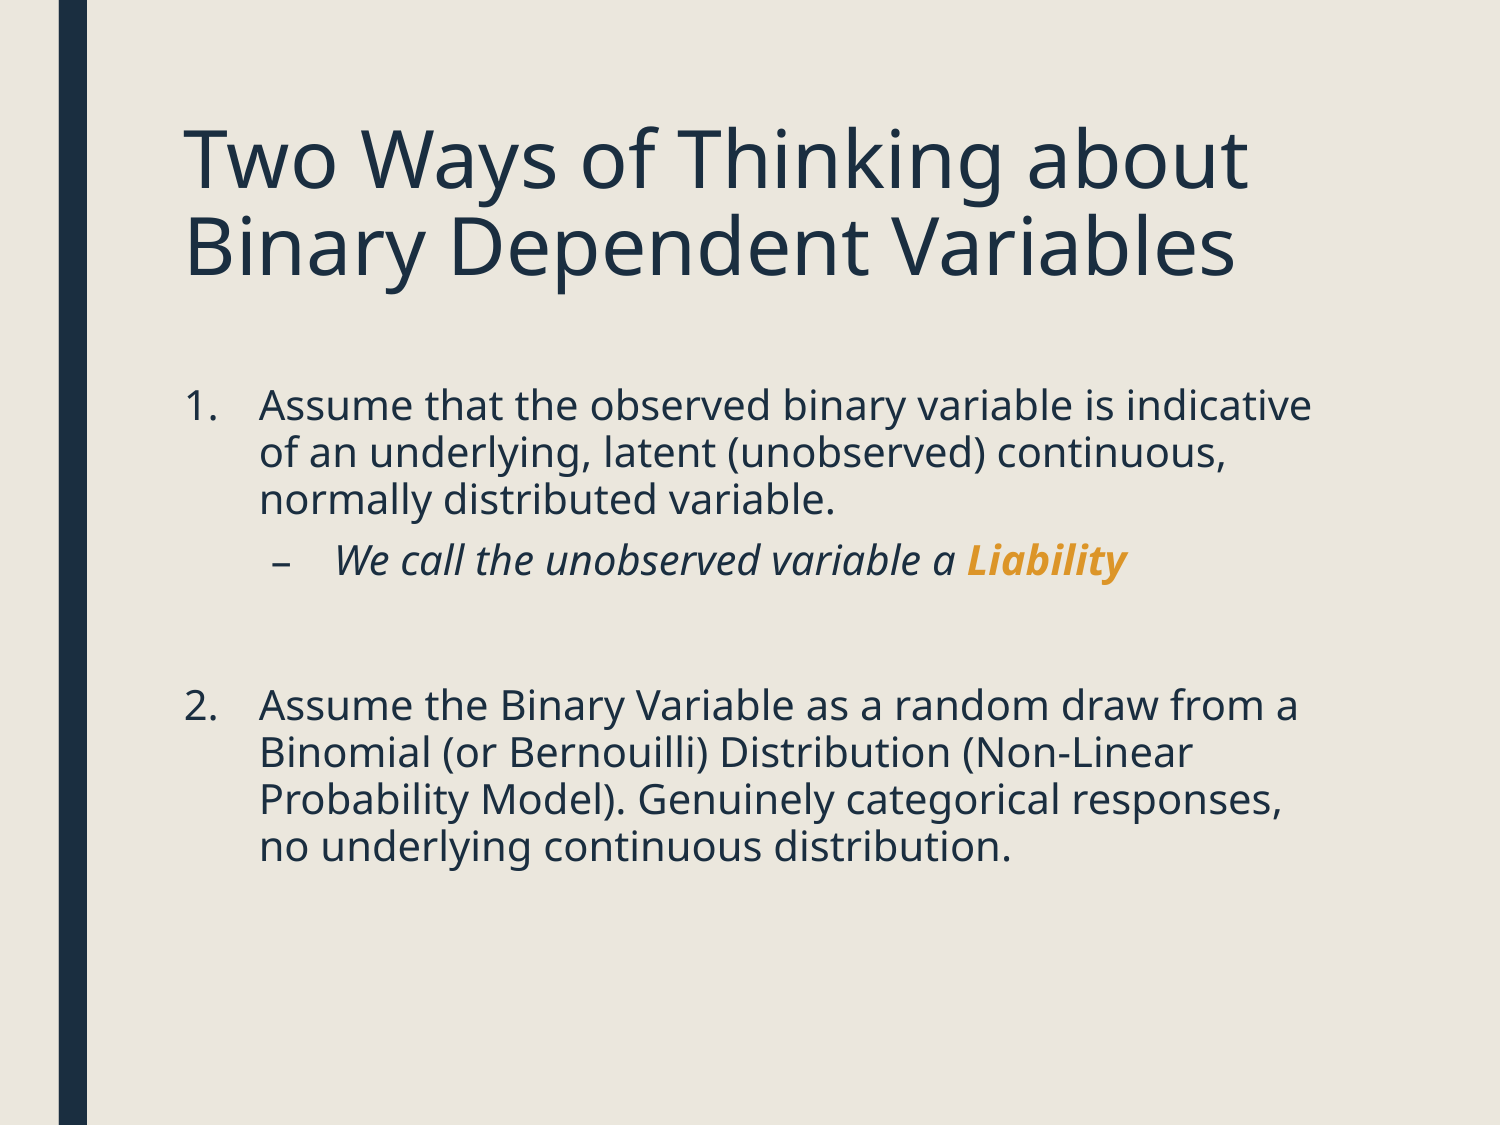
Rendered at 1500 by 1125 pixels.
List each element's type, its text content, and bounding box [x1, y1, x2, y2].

list Assume that the observed binary variable is indicative of an underlying, latent (unobserved) continuous, normally distributed variable. We call the unobserved variable a Liability Assume the Binary Variable as a random draw from a Binomial (or Bernouilli) Distribution (Non-Linear Probability Model). Genuinely categorical responses, no underlying continuous distribution. [168, 375, 1351, 963]
title Two Ways of Thinking about Binary Dependent Variables [168, 112, 1351, 357]
